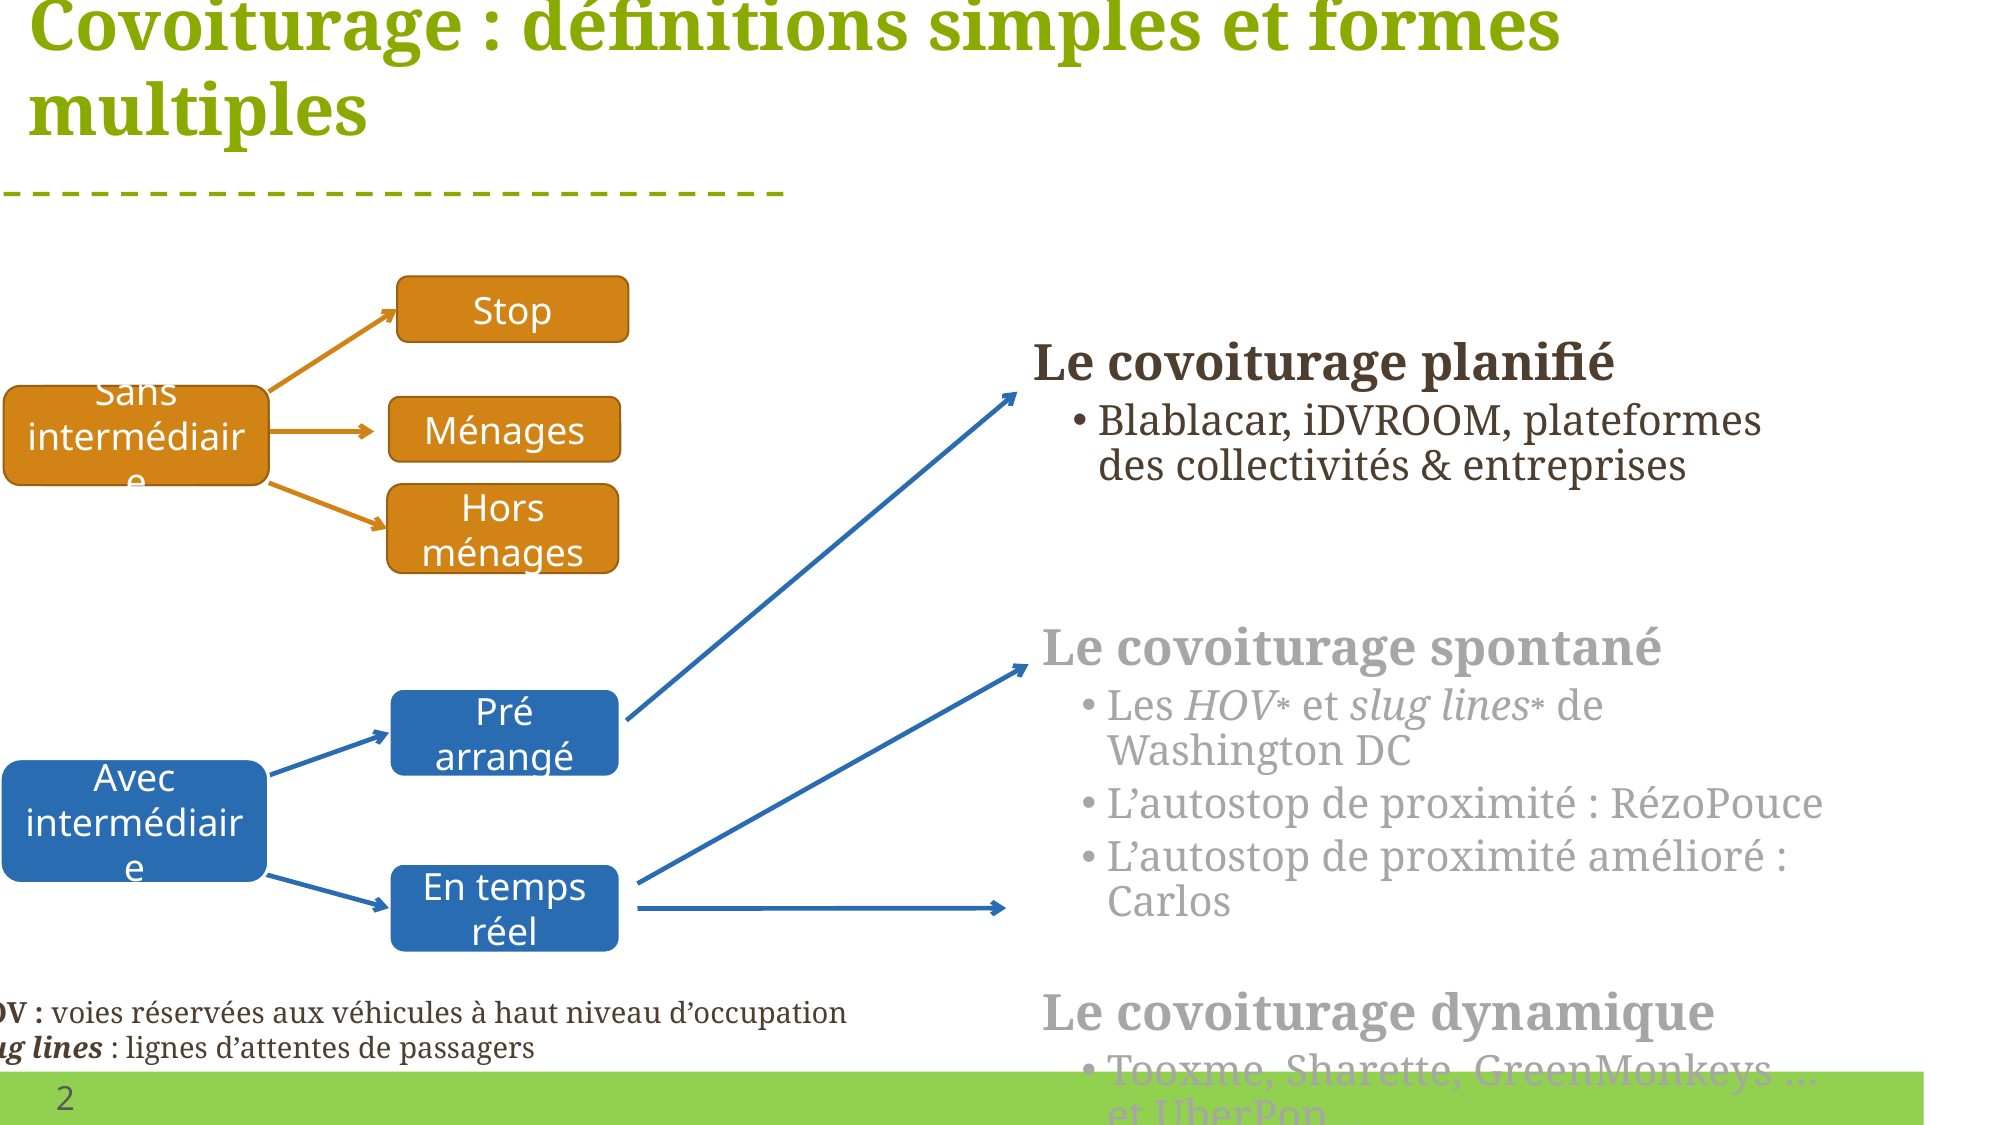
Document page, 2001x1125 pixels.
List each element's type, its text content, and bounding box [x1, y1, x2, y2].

text_box * HOV : voies réservées aux véhicules à haut niveau d’occupation * Slug lines : lignes d’attentes de passagers [0, 986, 871, 1072]
title Covoiturage : définitions simples et formes multiples [13, 17, 1920, 158]
text_box En temps réel [387, 861, 622, 955]
text_box Le covoiturage spontané Les HOV* et slug lines* de Washington DC L’autostop de proximité : RézoPouce L’autostop de proximité amélioré : Carlos Le covoiturage dynamique Tooxme, Sharette, GreenMonkeys …et UberPop… [981, 614, 1842, 1073]
text_box Stop [396, 275, 630, 343]
text_box Hors ménages [386, 483, 620, 575]
text_box Avec intermédiaire [0, 756, 271, 886]
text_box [626, 391, 1018, 721]
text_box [265, 732, 389, 777]
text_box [268, 482, 388, 529]
slide_number 2 [0, 1074, 90, 1125]
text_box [268, 309, 398, 392]
text_box Ménages [387, 395, 622, 463]
text_box Pré arrangé [387, 686, 622, 779]
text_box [265, 874, 389, 909]
text_box Sans intermédiaire [2, 384, 270, 487]
text_box Le covoiturage planifié Blablacar, iDVROOM, plateformes des collectivités & entreprises [972, 329, 1851, 497]
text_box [637, 664, 1029, 884]
